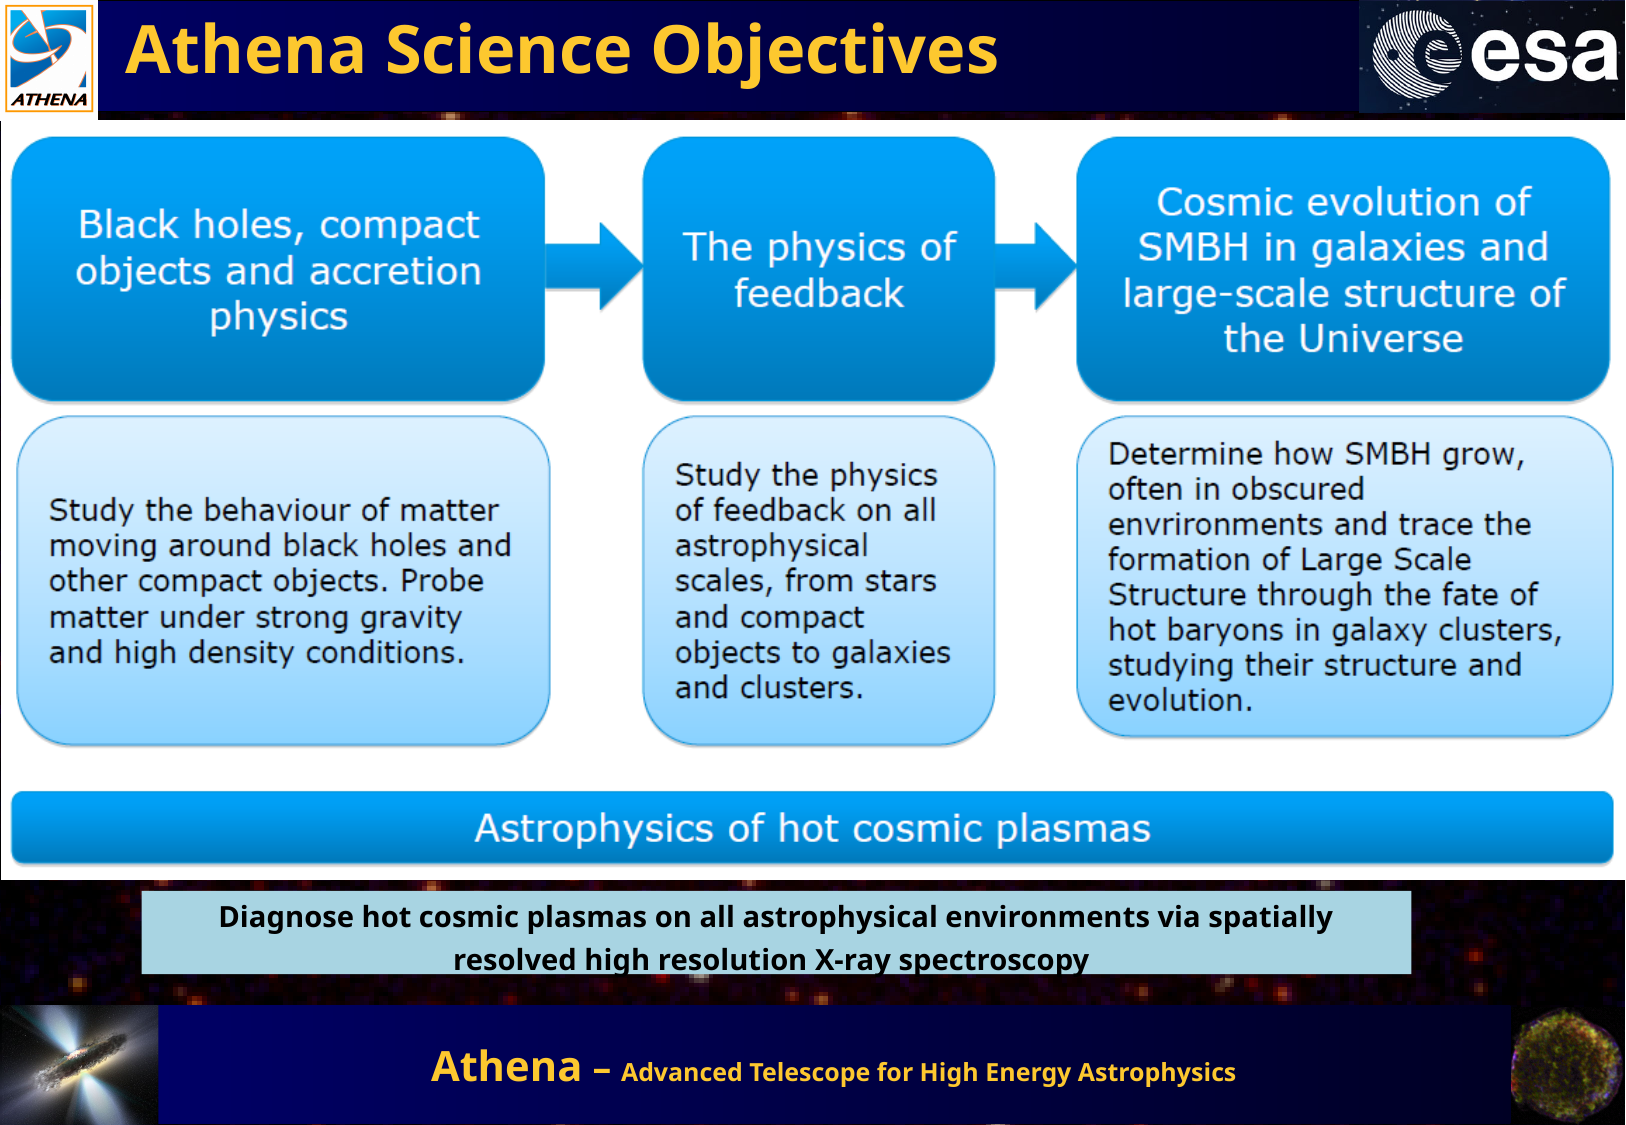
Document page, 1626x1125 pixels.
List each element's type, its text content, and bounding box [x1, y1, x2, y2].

picture [0, 0, 1625, 1125]
text_box Diagnose hot cosmic plasmas on all astrophysical environments via spatially resolved high resolution X-ray spectroscopy [141, 891, 1412, 975]
title Athena Science Objectives [110, 0, 1213, 94]
